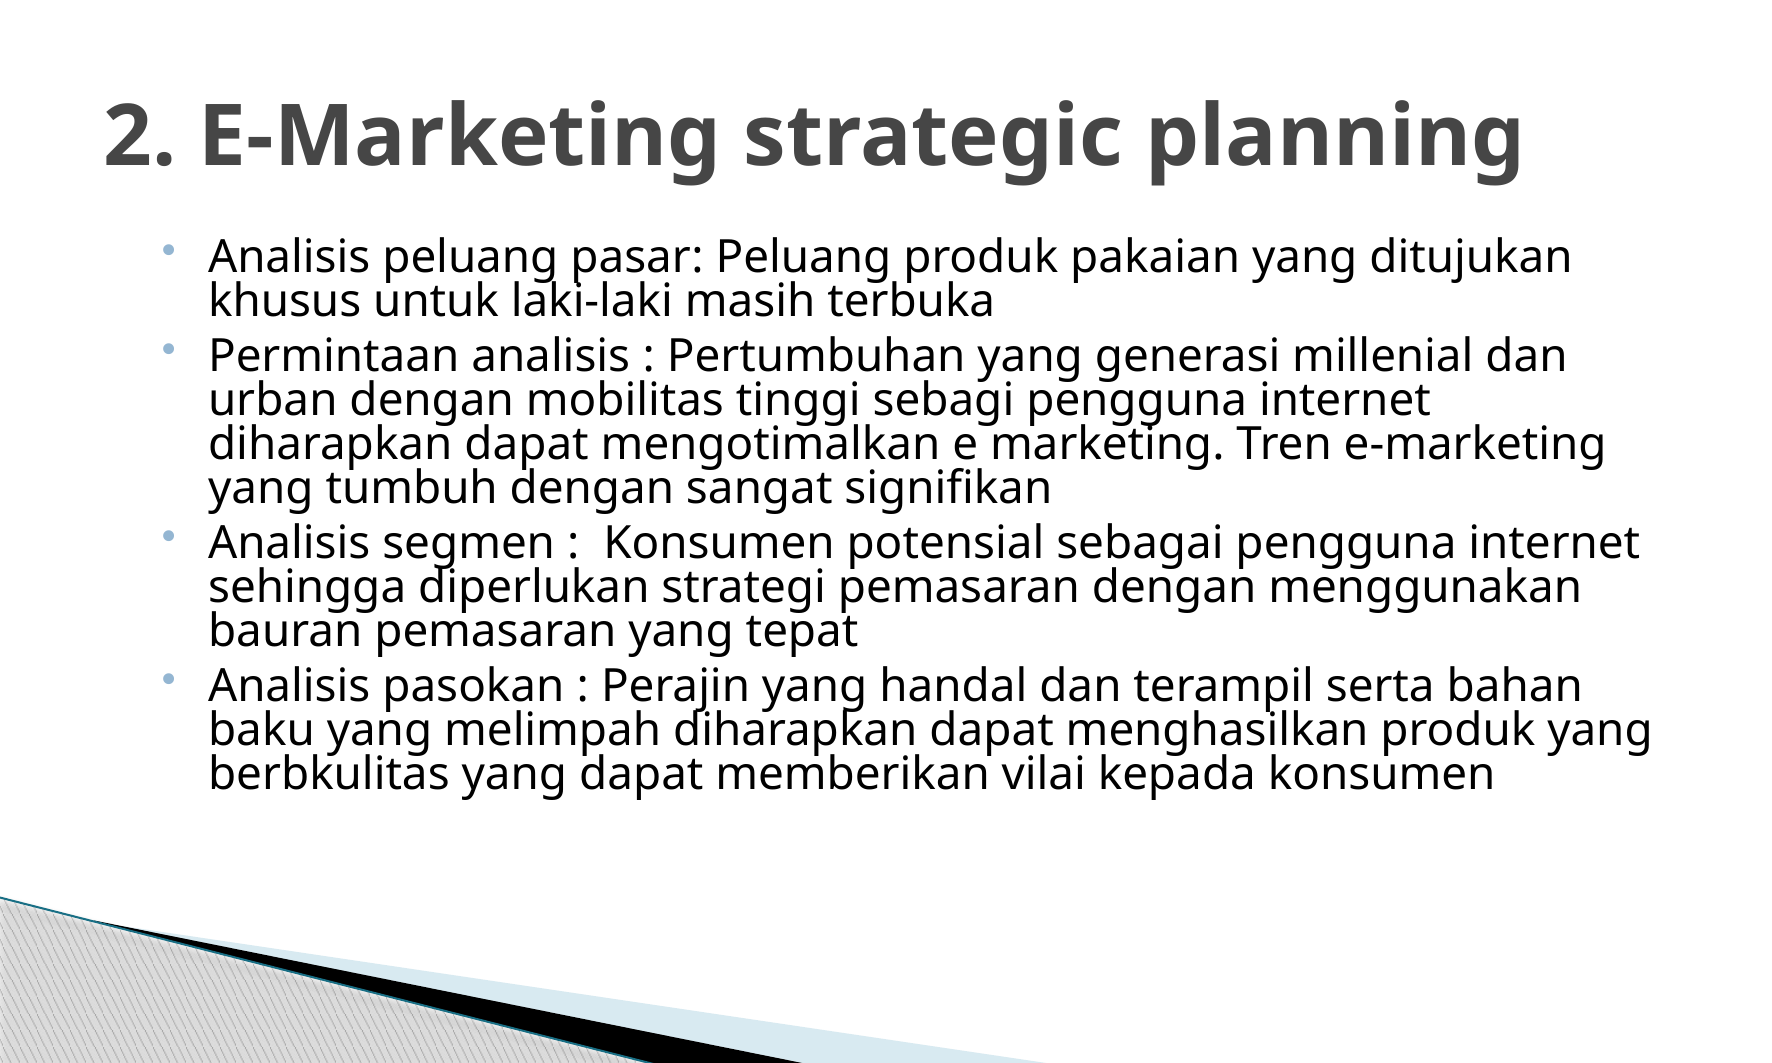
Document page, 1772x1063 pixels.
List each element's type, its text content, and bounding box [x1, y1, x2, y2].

list Analisis peluang pasar: Peluang produk pakaian yang ditujukan khusus untuk laki-laki masih terbuka Permintaan analisis : Pertumbuhan yang generasi millenial dan urban dengan mobilitas tinggi sebagi pengguna internet diharapkan dapat mengotimalkan e marketing. Tren e-marketing yang tumbuh dengan sangat signifikan Analisis segmen : Konsumen potensial sebagai pengguna internet sehingga diperlukan strategi pemasaran dengan menggunakan bauran pemasaran yang tepat Analisis pasokan : Perajin yang handal dan terampil serta bahan baku yang melimpah diharapkan dapat menghasilkan produk yang berbkulitas yang dapat memberikan vilai kepada konsumen [88, 229, 1684, 932]
title 2. E-Marketing strategic planning [88, 42, 1684, 220]
